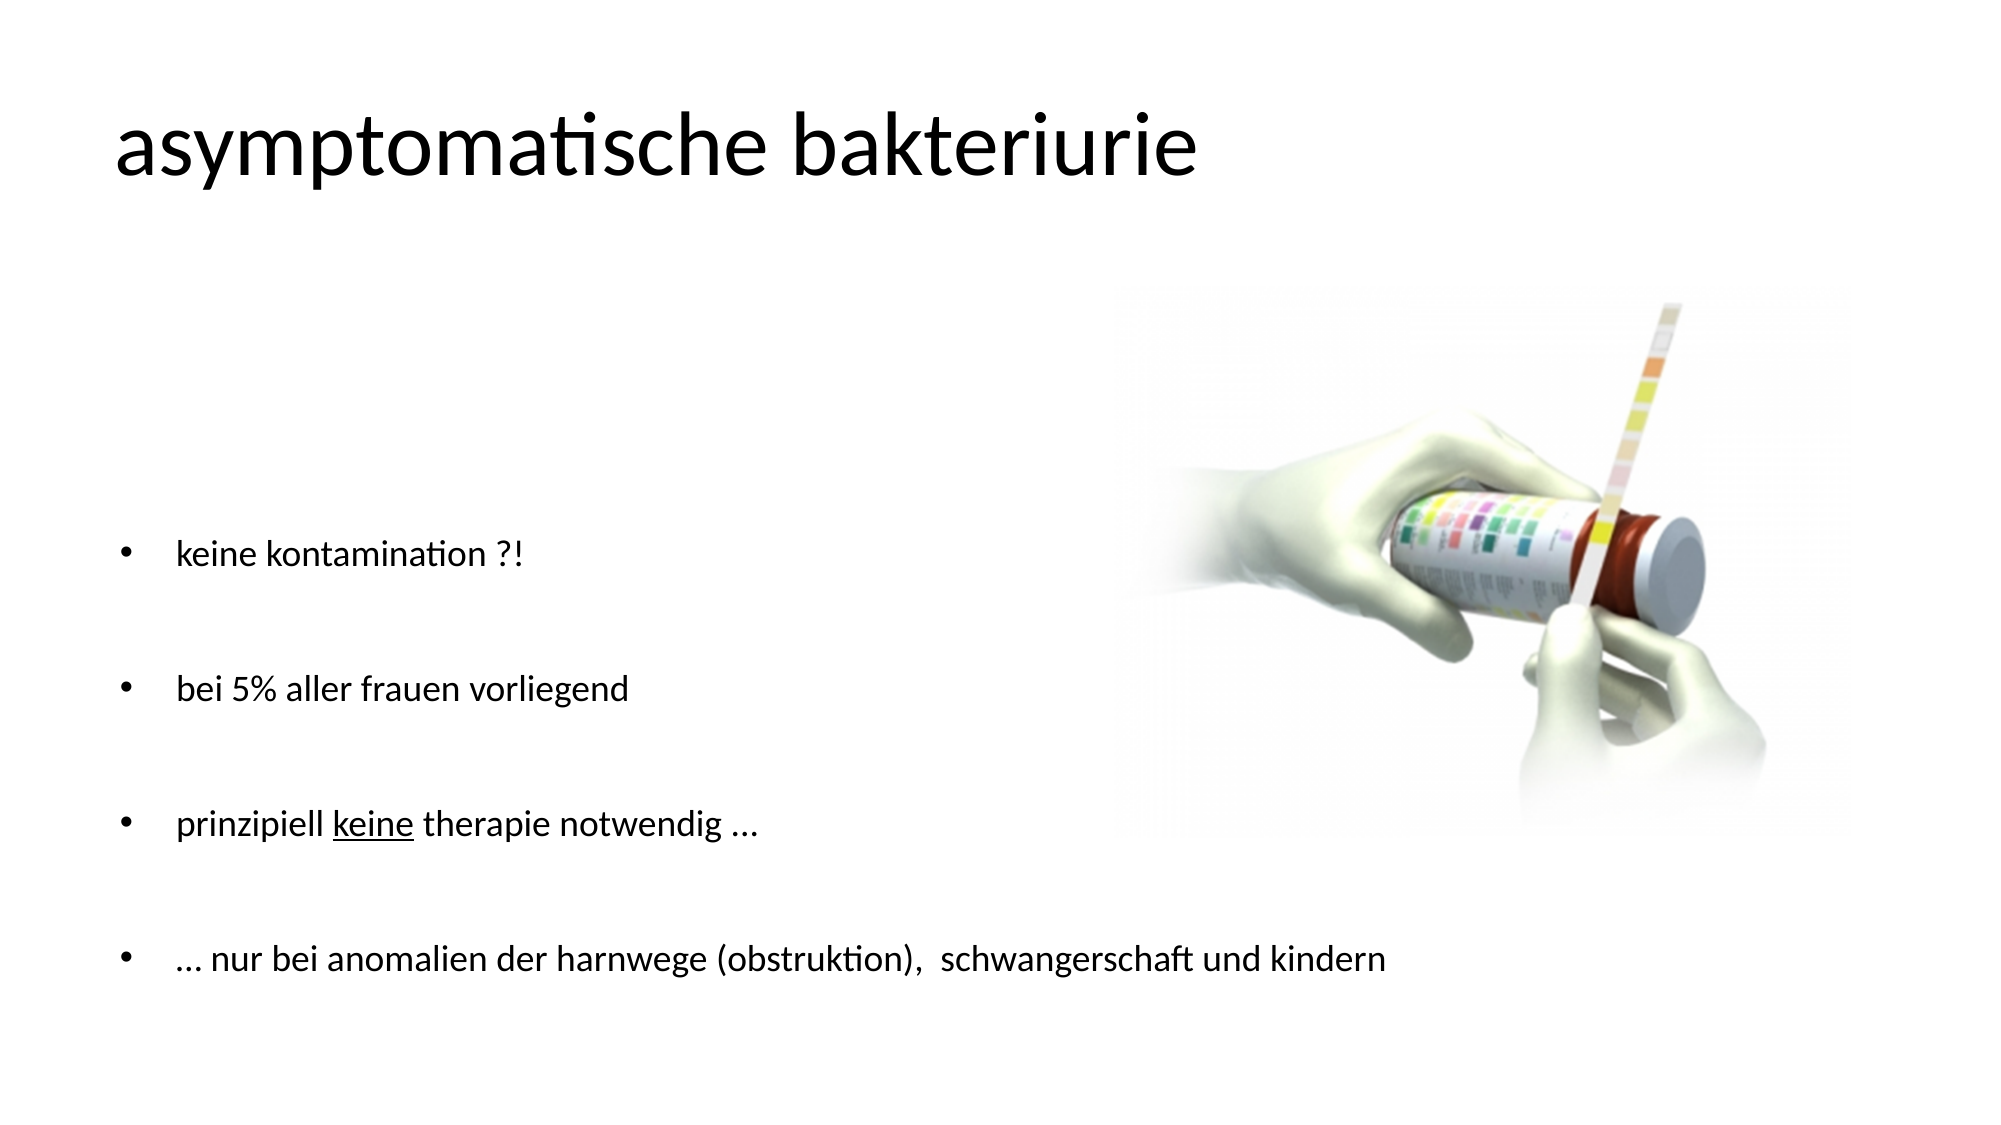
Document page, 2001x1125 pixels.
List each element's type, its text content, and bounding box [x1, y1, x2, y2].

title asymptomatische bakteriurie [99, 45, 1900, 233]
list keine kontamination ?! bei 5% aller frauen vorliegend prinzipiell keine therapie notwendig ... … nur bei anomalien der harnwege (obstruktion), schwangerschaft und kindern [104, 498, 1962, 1125]
picture [1114, 286, 1851, 839]
